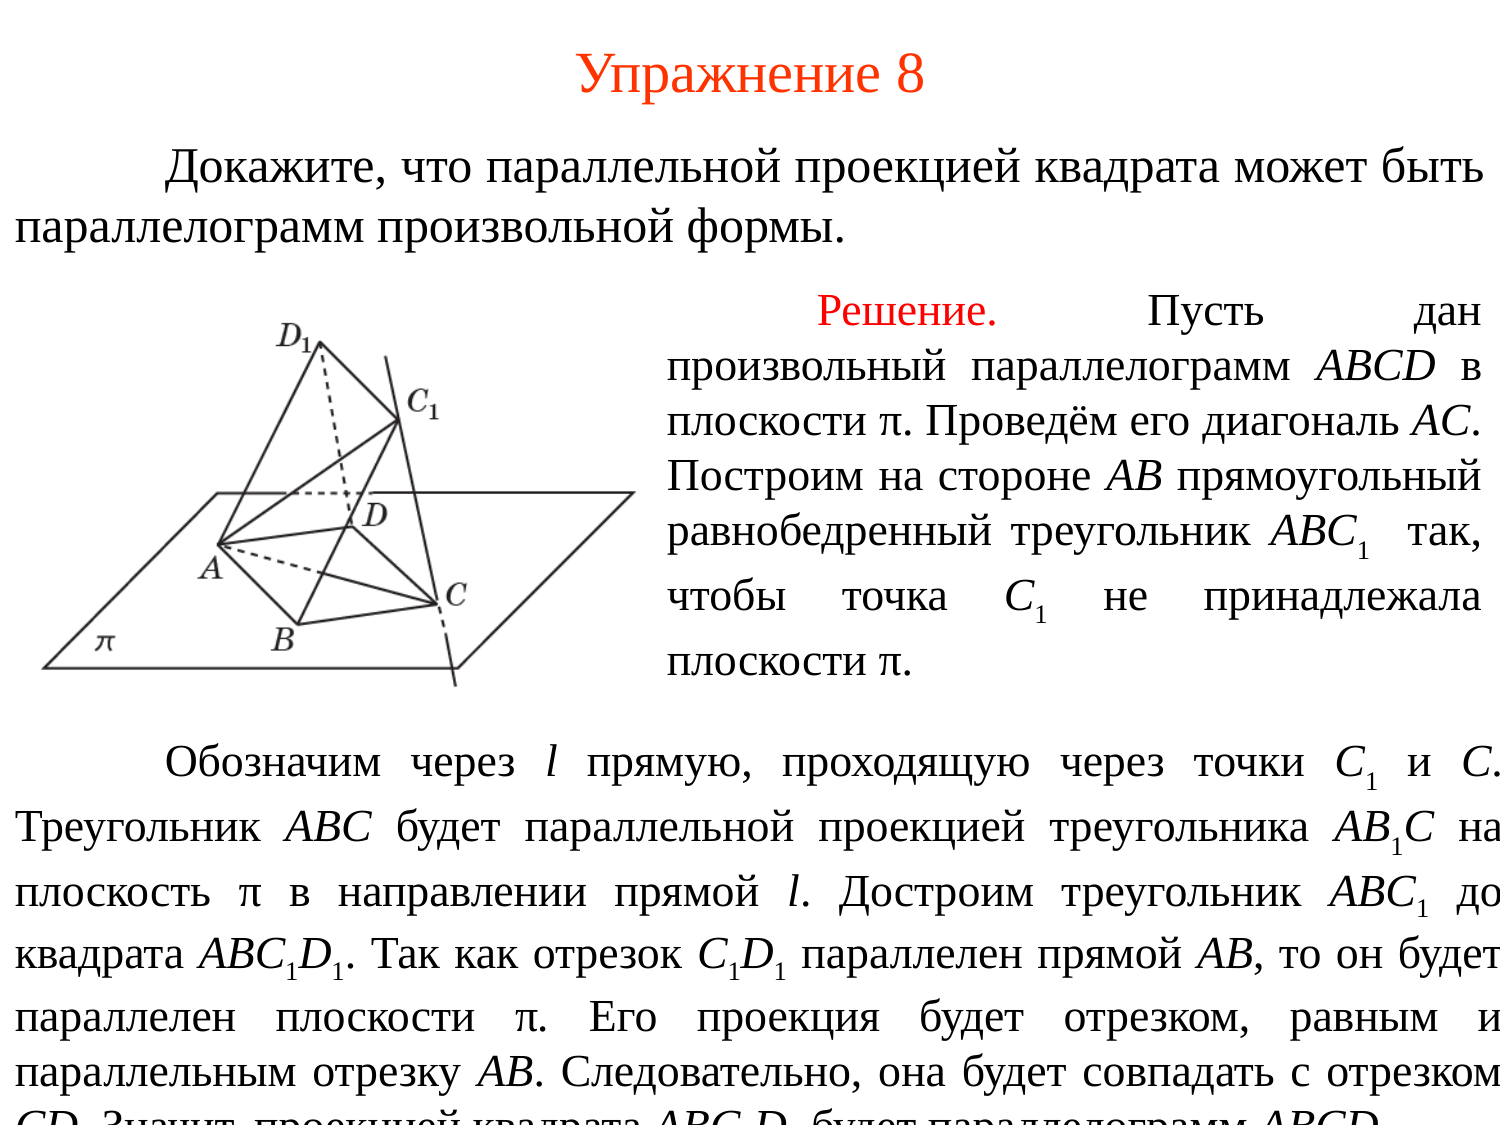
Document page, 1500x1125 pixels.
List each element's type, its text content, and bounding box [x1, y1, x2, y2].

picture [41, 318, 637, 688]
text_box Обозначим через l прямую, проходящую через точки C1 и C. Треугольник ABC будет параллельной проекцией треугольника AB1C на плоскость π в направлении прямой l. Достроим треугольник ABC1 до квадрата ABC1D1. Так как отрезок C1D1 параллелен прямой AB, то он будет параллелен плоскости π. Его проекция будет отрезком, равным и параллельным отрезку AB. Следовательно, она будет совпадать с отрезком CD, Значит, проекцией квадрата ABC1D1 будет параллелограмм ABCD. [0, 723, 1500, 1125]
text_box Докажите, что параллельной проекцией квадрата может быть параллелограмм произвольной формы. [0, 125, 1500, 261]
title Упражнение 8 [112, 37, 1388, 100]
